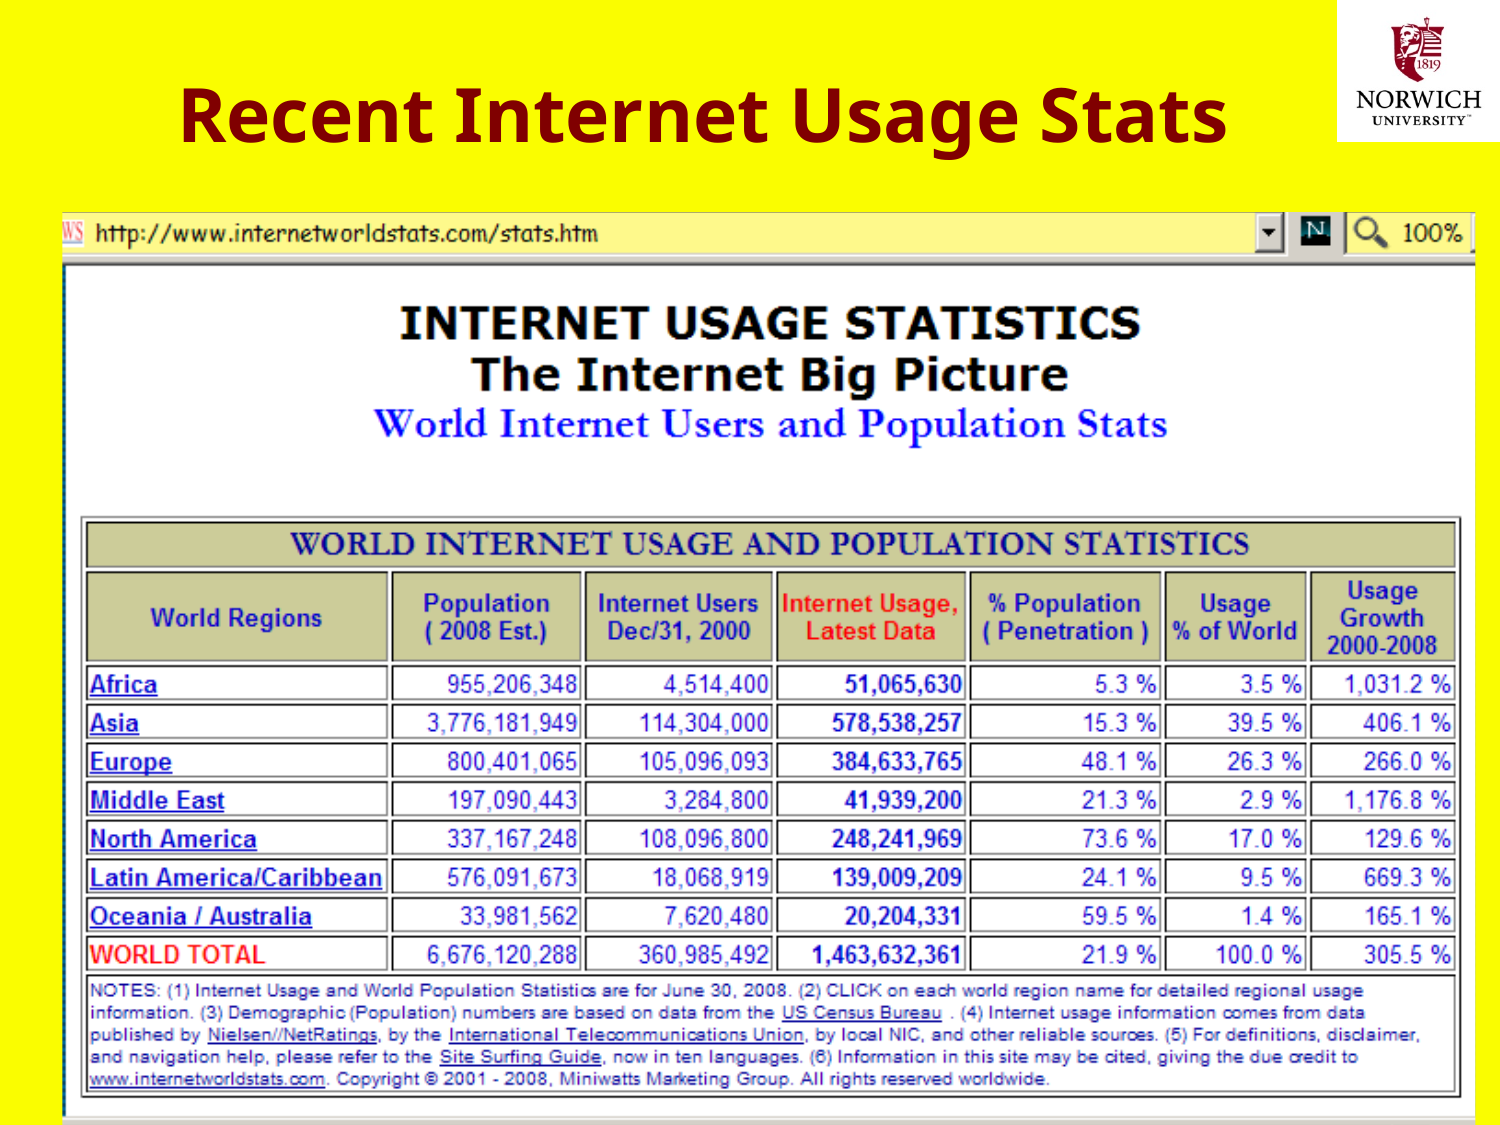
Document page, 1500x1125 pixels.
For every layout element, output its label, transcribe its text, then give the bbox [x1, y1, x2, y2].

title Recent Internet Usage Stats [162, 24, 1338, 209]
picture [62, 212, 1476, 1125]
picture [1337, 0, 1500, 142]
